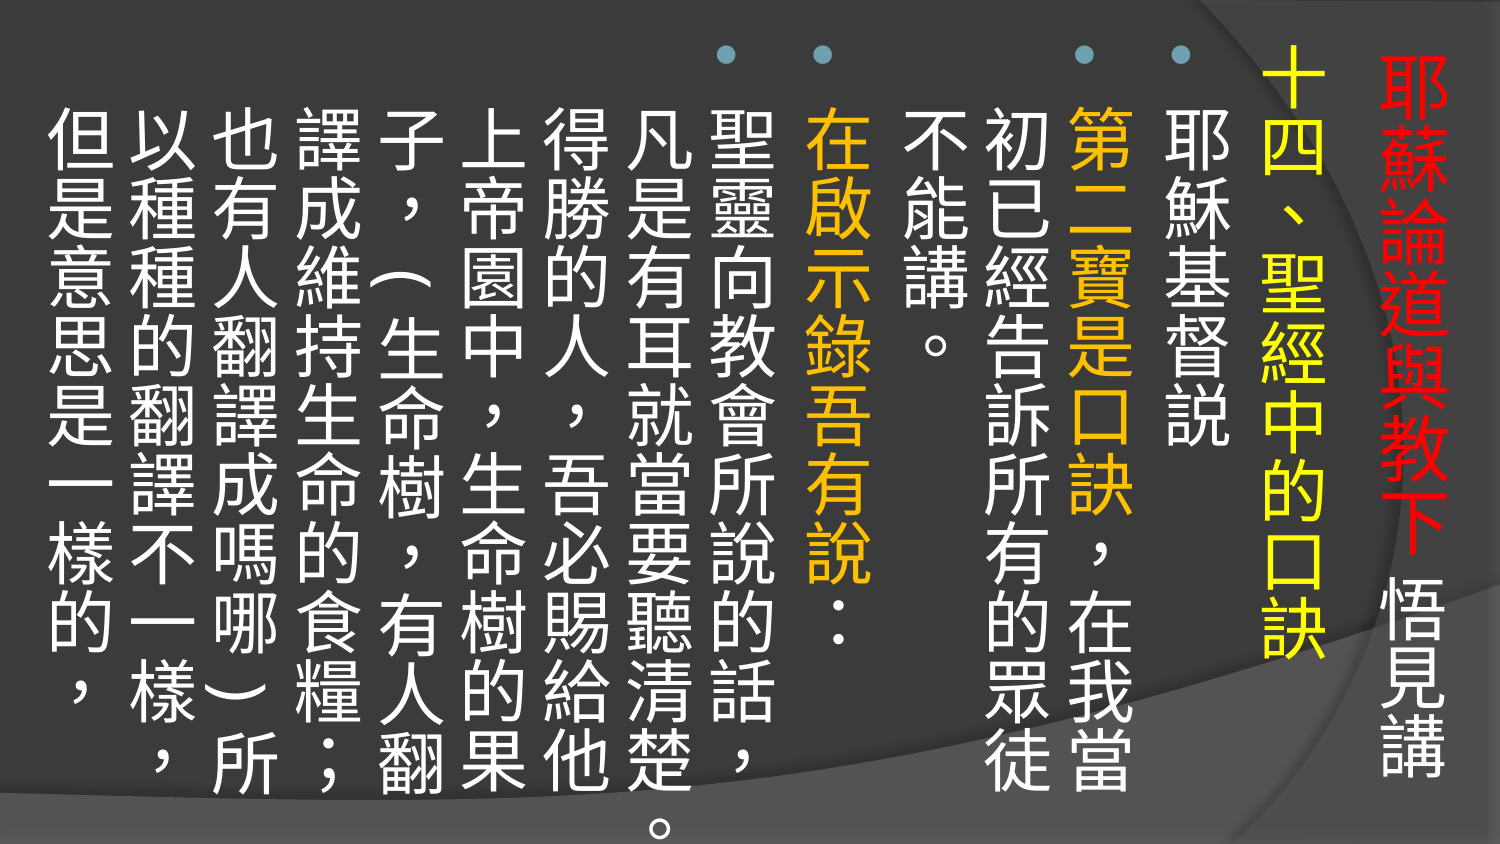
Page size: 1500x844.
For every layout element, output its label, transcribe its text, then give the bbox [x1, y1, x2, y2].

title 耶蘇論道與教下 悟見講 [1352, 20, 1473, 812]
list 十四、聖經中的口訣 耶穌基督説 第二寶是口訣，在我當初已經告訴所有的眾徒不能講。 在啟示錄吾有說： 聖靈向教會所說的話，凡是有耳就當要聽清楚。得勝的人，吾必賜給他上帝園中，生命樹的果子，(生命樹，有人翻譯成維持生命的食糧；也有人翻譯成嗎哪)所以種種的翻譯不一樣，但是意思是一樣的， [29, 21, 1353, 825]
